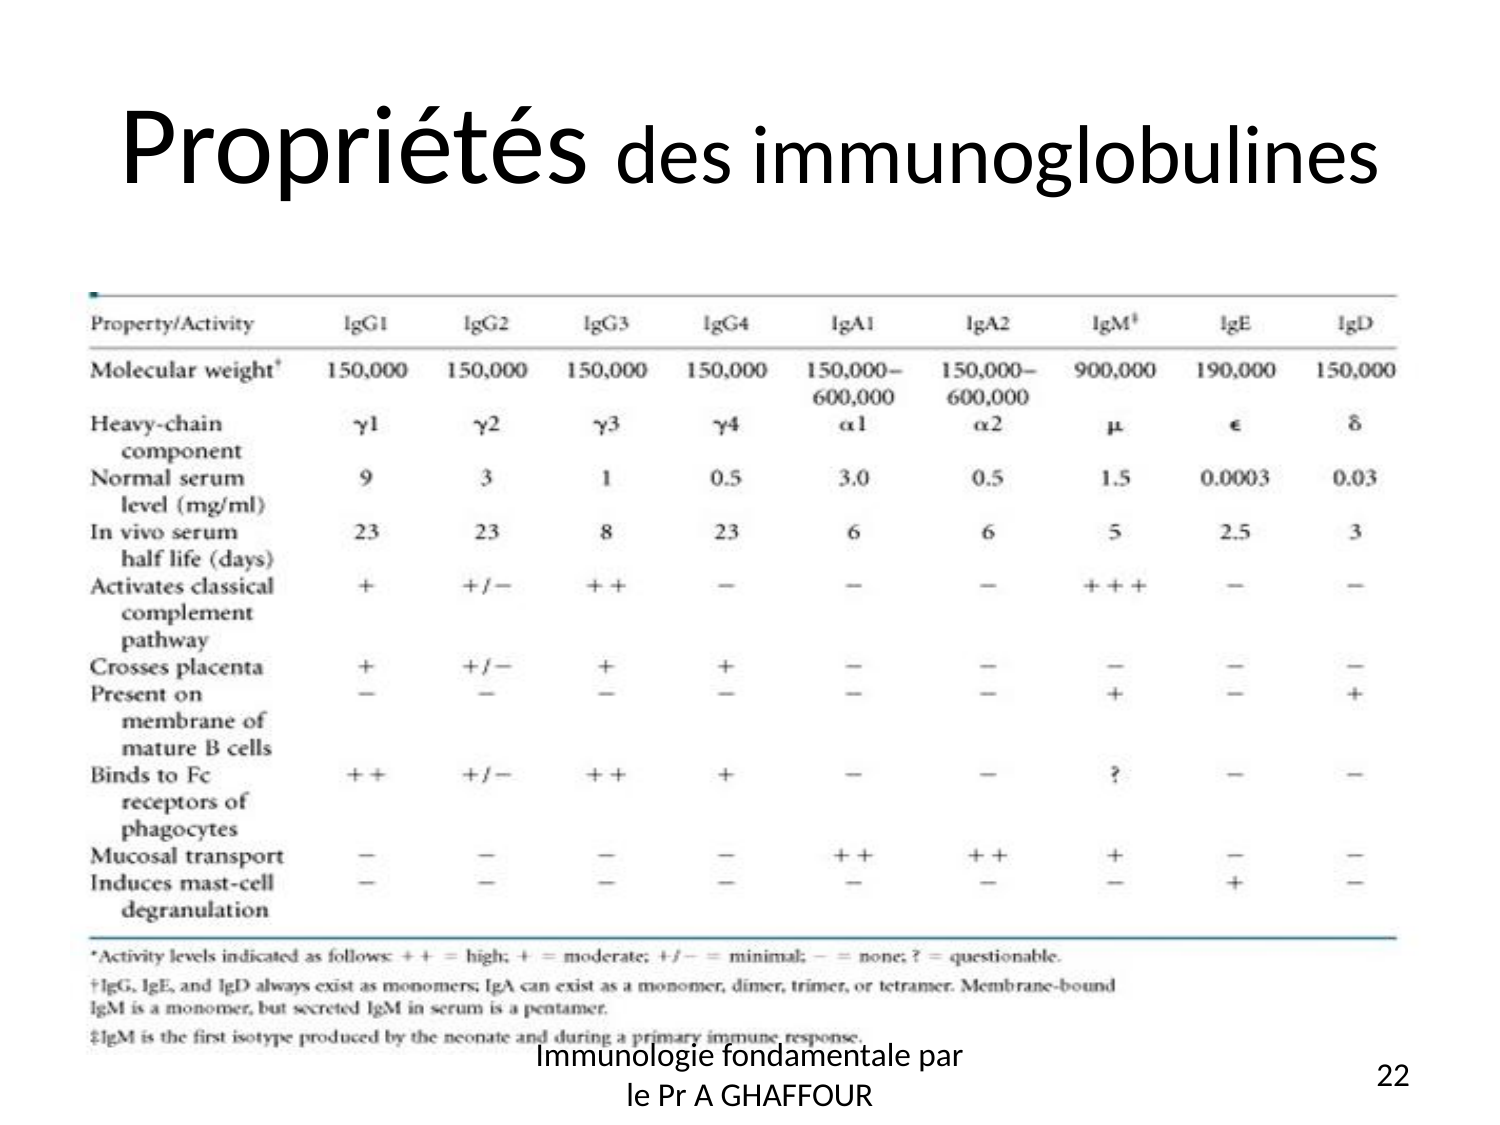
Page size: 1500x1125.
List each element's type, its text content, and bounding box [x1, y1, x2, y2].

slide_number 22 [1074, 1061, 1425, 1103]
footer Immunologie fondamentale par le Pr A GHAFFOUR [512, 1063, 988, 1103]
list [70, 292, 1426, 1055]
title Propriétés des immunoglobulines [75, 45, 1425, 233]
